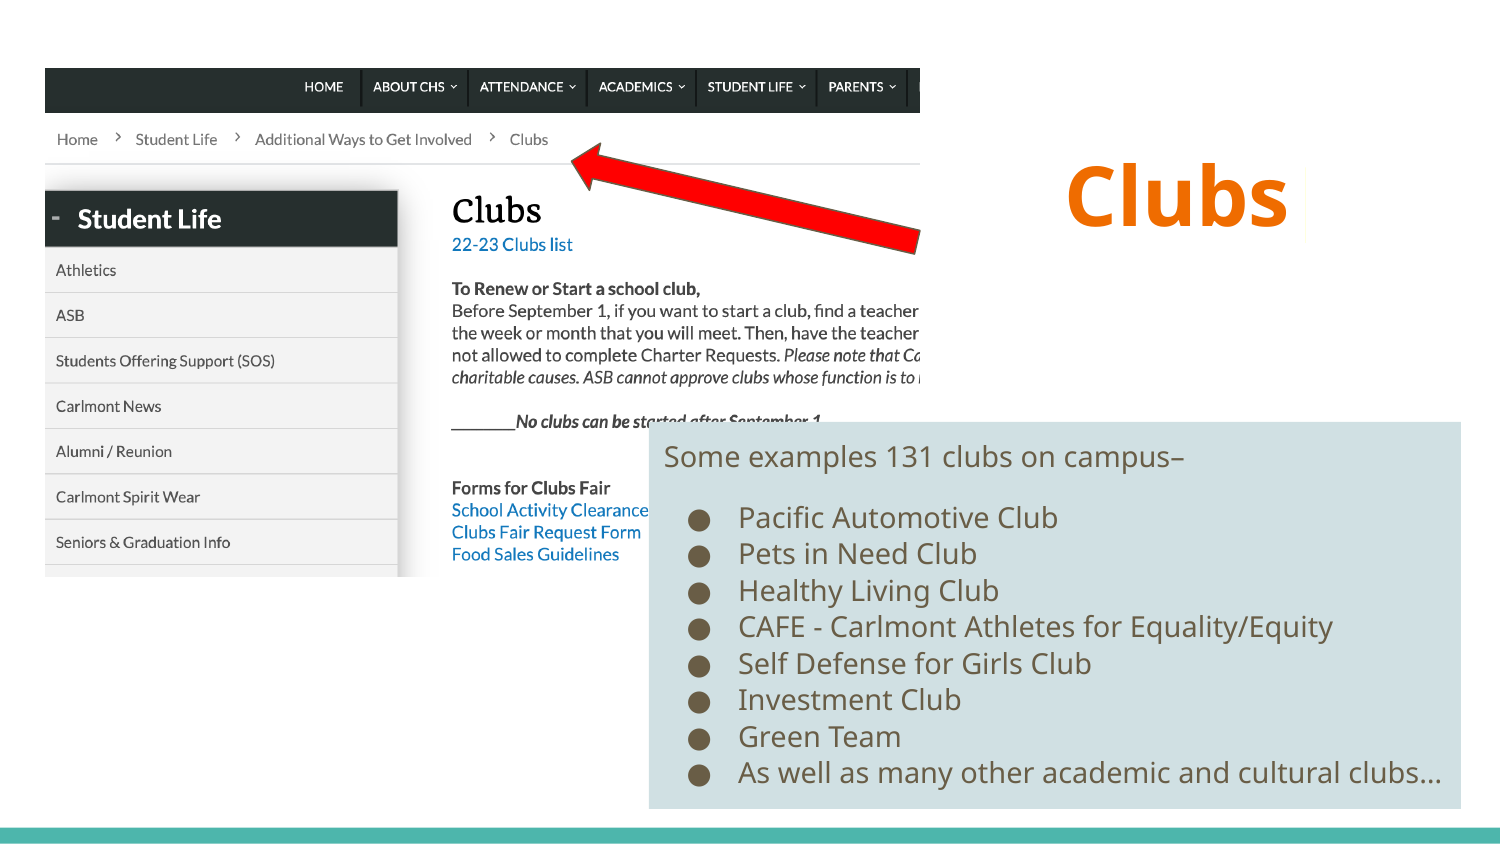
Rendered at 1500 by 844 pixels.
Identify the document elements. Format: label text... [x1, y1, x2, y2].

picture [45, 68, 921, 577]
title Clubs [1049, 128, 1333, 275]
list Some examples 131 clubs on campus– Pacific Automotive Club Pets in Need Club Healthy Living Club CAFE - Carlmont Athletes for Equality/Equity Self Defense for Girls Club Investment Club Green Team As well as many other academic and cultural clubs… [648, 421, 1461, 809]
